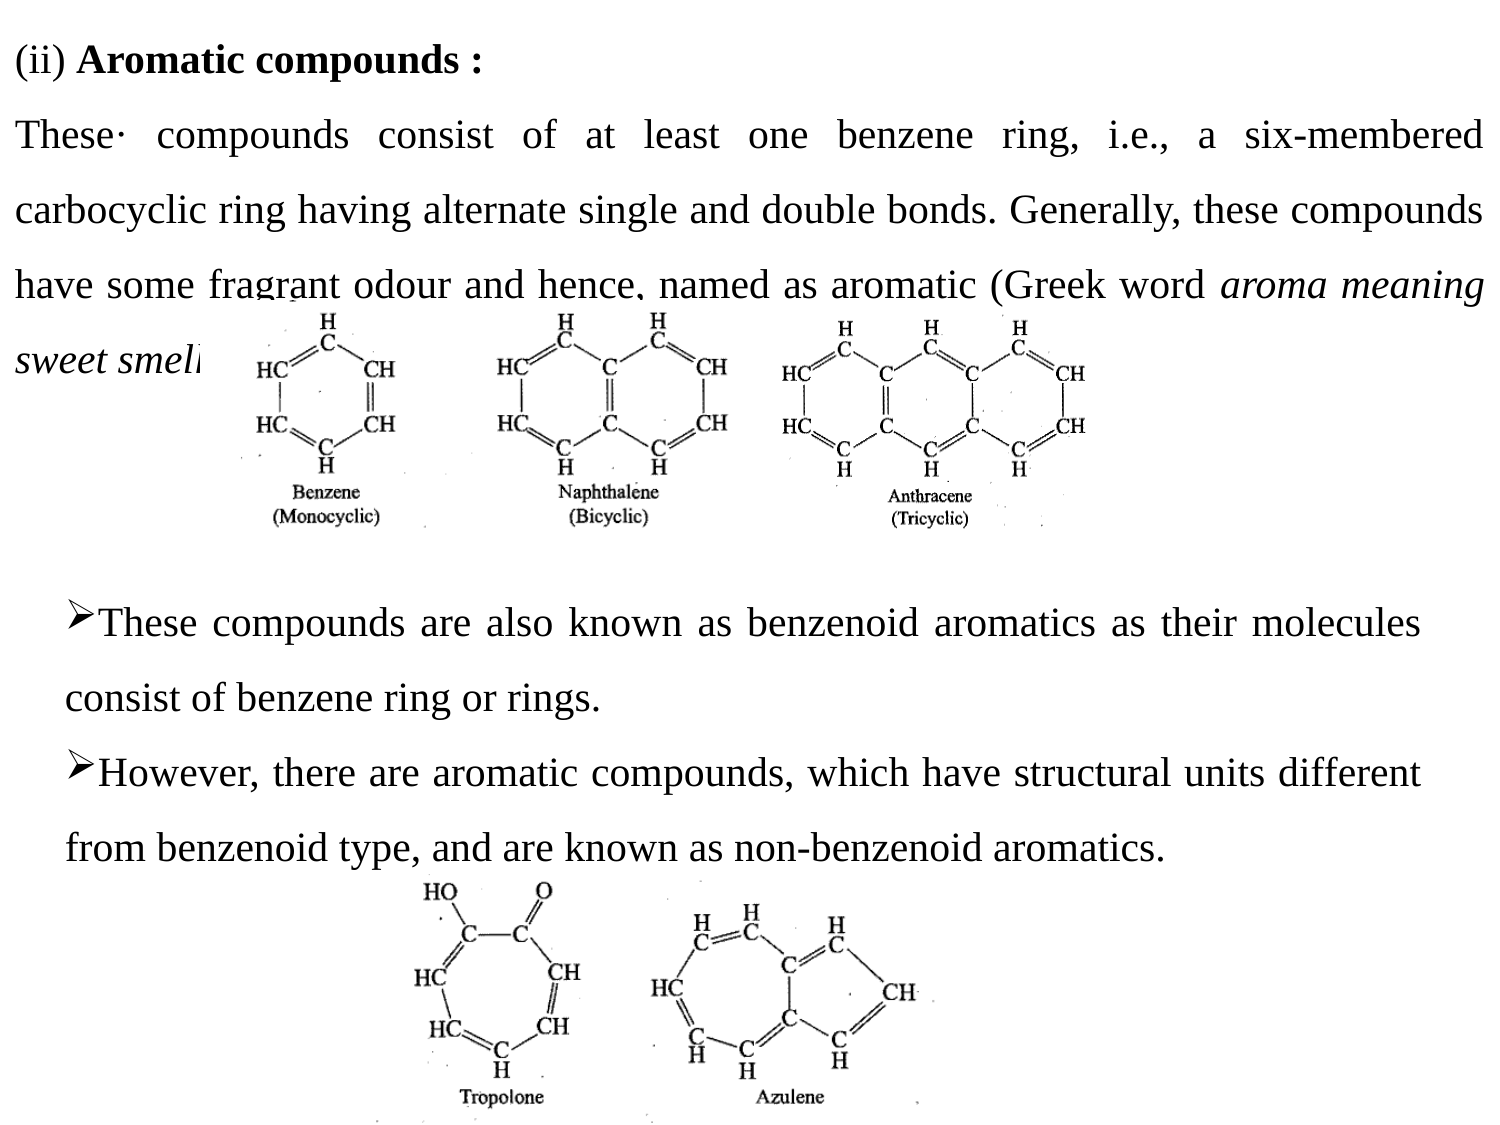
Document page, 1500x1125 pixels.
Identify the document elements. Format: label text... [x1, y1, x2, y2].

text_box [199, 299, 1088, 538]
text_box (ii) Aromatic compounds : These· compounds consist of at least one benzene ring, i.e., a six-membered carbocyclic ring having alternate single and double bonds. Generally, these compounds have some fragrant odour and hence, named as aromatic (Greek word aroma meaning sweet smell) . [0, 24, 1500, 390]
text_box These compounds are also known as benzenoid aromatics as their molecules consist of benzene ring or rings. However, there are aromatic compounds, which have structural units different from benzenoid type, and are known as non-benzenoid aromatics. [50, 562, 1438, 953]
picture [362, 874, 951, 1125]
